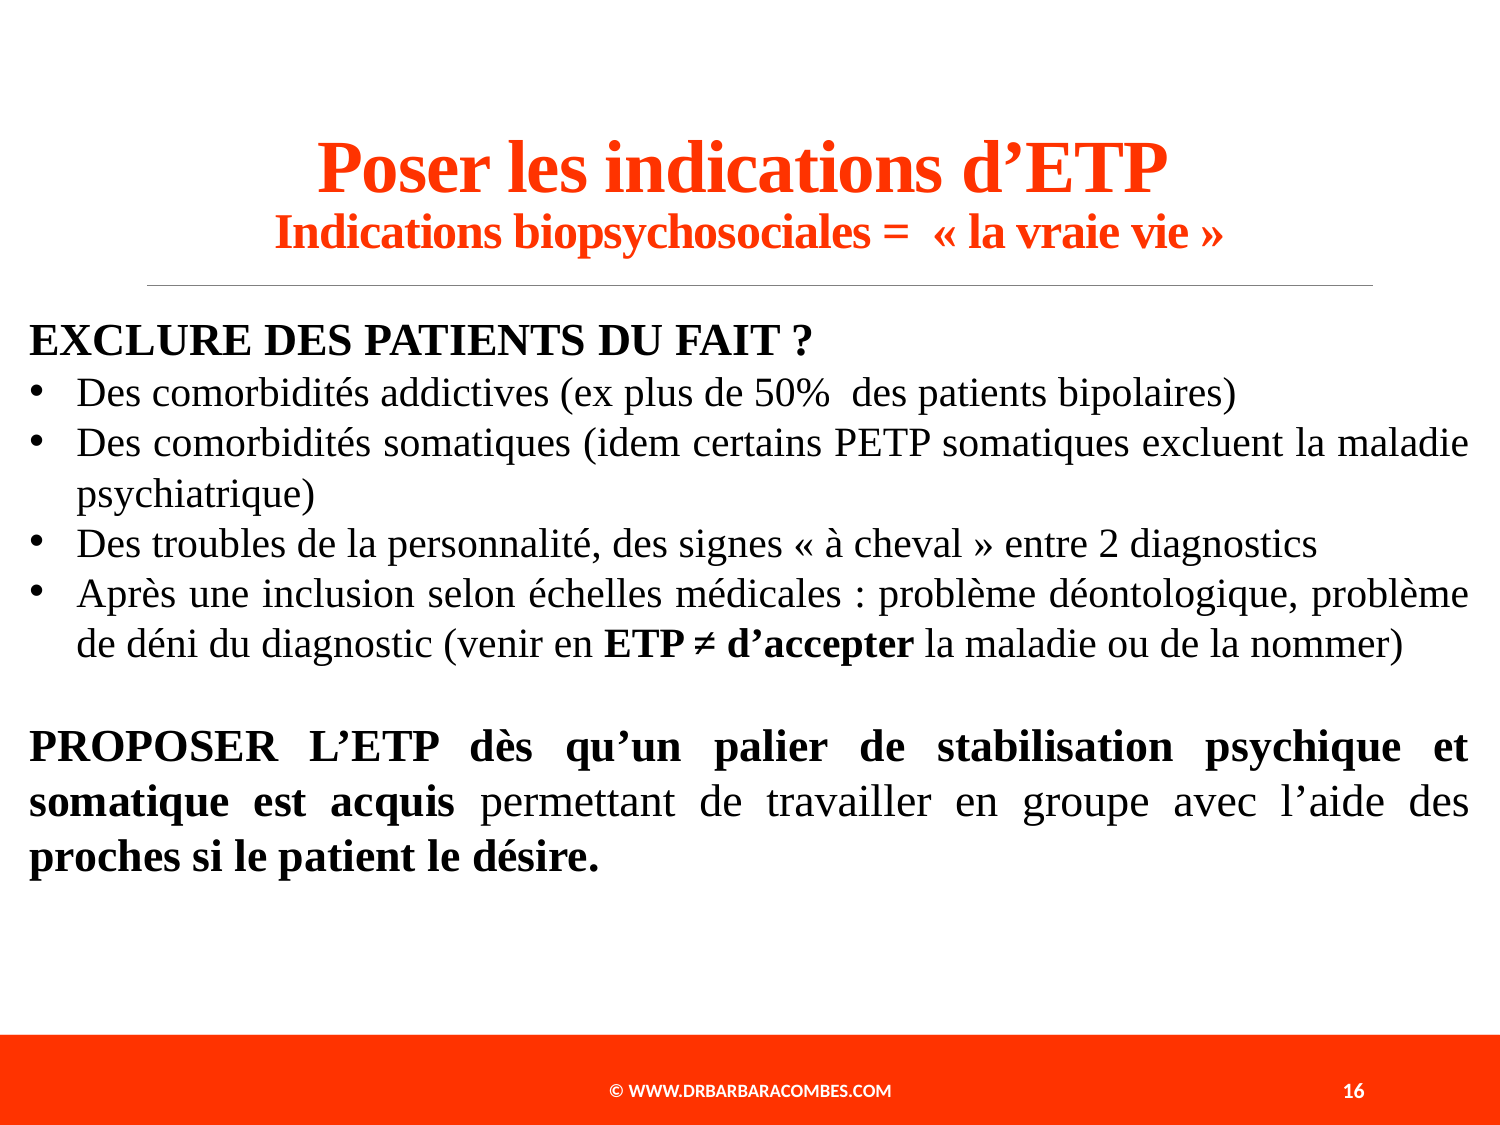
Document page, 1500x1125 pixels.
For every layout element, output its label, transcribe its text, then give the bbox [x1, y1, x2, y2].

title Poser les indications d’ETP Indications biopsychosociales = « la vraie vie » [29, 30, 1471, 267]
slide_number 16 [1218, 1059, 1380, 1120]
footer © www.drbarbaracombes.com [453, 1059, 1047, 1120]
list EXCLURE DES PATIENTS DU FAIT ? Des comorbidités addictives (ex plus de 50% des patients bipolaires) Des comorbidités somatiques (idem certains PETP somatiques excluent la maladie psychiatrique) Des troubles de la personnalité, des signes « à cheval » entre 2 diagnostics Après une inclusion selon échelles médicales : problème déontologique, problème de déni du diagnostic (venir en ETP ≠ d’accepter la maladie ou de la nommer) PROPOSER L’ETP dès qu’un palier de stabilisation psychique et somatique est acquis permettant de travailler en groupe avec l’aide des proches si le patient le désire. [29, 302, 1471, 1024]
